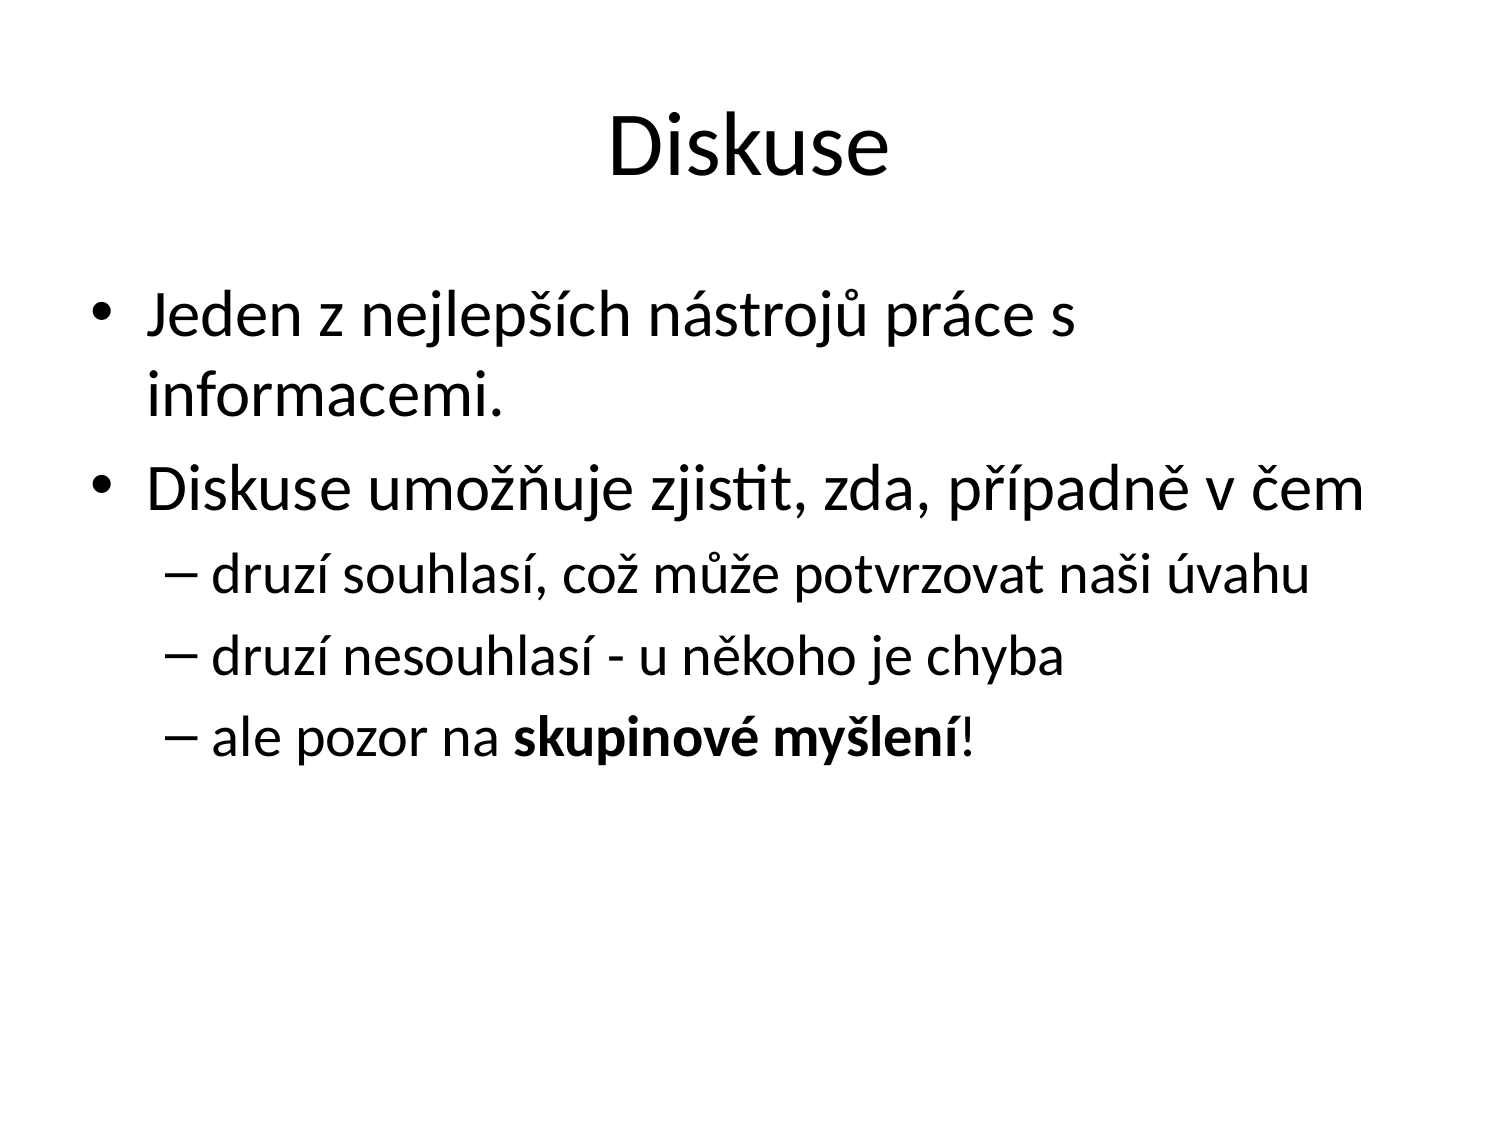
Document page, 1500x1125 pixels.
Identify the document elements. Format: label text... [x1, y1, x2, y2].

title Diskuse [75, 45, 1425, 233]
list Jeden z nejlepších nástrojů práce s informacemi. Diskuse umožňuje zjistit, zda, případně v čem druzí souhlasí, což může potvrzovat naši úvahu druzí nesouhlasí - u někoho je chyba ale pozor na skupinové myšlení! [75, 262, 1425, 1005]
